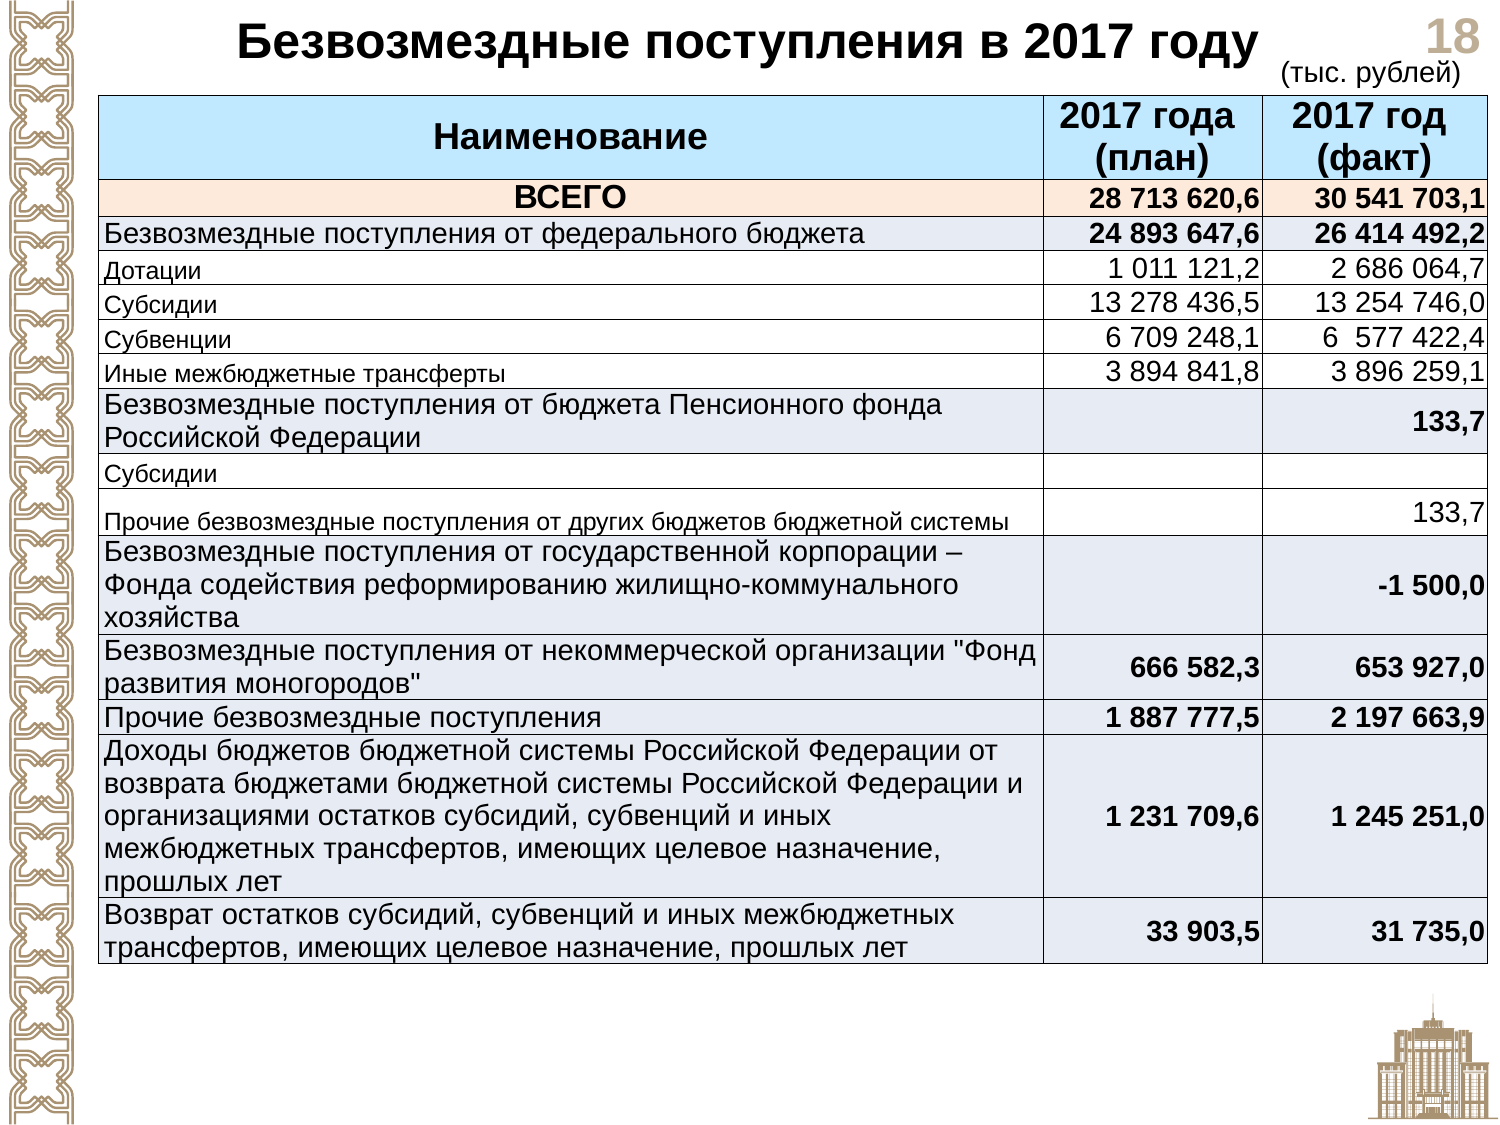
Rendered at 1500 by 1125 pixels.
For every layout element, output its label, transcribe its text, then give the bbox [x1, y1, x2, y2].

table_cell 31 735,0 [1263, 898, 1487, 963]
table_cell 2 686 064,7 [1263, 251, 1487, 284]
table_cell Иные межбюджетные трансферты [99, 354, 1043, 388]
table_cell [1263, 454, 1487, 488]
table_cell 1 887 777,5 [1044, 700, 1262, 734]
table_header Наименование [99, 96, 1043, 179]
table_cell 133,7 [1263, 489, 1487, 535]
table_cell 26 414 492,2 [1263, 217, 1487, 250]
table_cell 13 278 436,5 [1044, 285, 1262, 319]
table_cell 6 577 422,4 [1263, 320, 1487, 353]
table_header 2017 года (план) [1044, 96, 1262, 179]
table_cell 133,7 [1263, 389, 1487, 453]
table_cell 1 011 121,2 [1044, 251, 1262, 284]
table_cell 666 582,3 [1044, 635, 1262, 699]
table_cell 28 713 620,6 [1044, 180, 1262, 216]
table_cell Возврат остатков субсидий, субвенций и иных межбюджетных трансфертов, имеющих целевое назначение, прошлых лет [99, 898, 1043, 963]
table_cell Субсидии [99, 454, 1043, 488]
table_cell Безвозмездные поступления от некоммерческой организации "Фонд развития моногородов" [99, 635, 1043, 699]
table_cell Доходы бюджетов бюджетной системы Российской Федерации от возврата бюджетами бюджетной системы Российской Федерации и организациями остатков субсидий, субвенций и иных межбюджетных трансфертов, имеющих целевое назначение, прошлых лет [99, 735, 1043, 897]
table_cell Субвенции [99, 320, 1043, 353]
table_cell [1044, 489, 1262, 535]
table_cell [1044, 454, 1262, 488]
table_cell Прочие безвозмездные поступления от других бюджетов бюджетной системы [99, 489, 1043, 535]
text_box (тыс. рублей) [1265, 46, 1485, 96]
table_cell Дотации [99, 251, 1043, 284]
list Безвозмездные поступления в 2017 году [84, 7, 1412, 102]
table_cell -1 500,0 [1263, 536, 1487, 634]
table_cell Безвозмездные поступления от федерального бюджета [99, 217, 1043, 250]
table_cell Безвозмездные поступления от бюджета Пенсионного фонда Российской Федерации [99, 389, 1043, 453]
table_cell [1044, 389, 1262, 453]
table_cell Прочие безвозмездные поступления [99, 700, 1043, 734]
table_cell 1 245 251,0 [1263, 735, 1487, 897]
table_cell [1044, 536, 1262, 634]
table_cell 6 709 248,1 [1044, 320, 1262, 353]
table_cell 30 541 703,1 [1263, 180, 1487, 216]
table_cell 24 893 647,6 [1044, 217, 1262, 250]
table_cell 2 197 663,9 [1263, 700, 1487, 734]
table_header 2017 год (факт) [1263, 96, 1487, 179]
table_cell Субсидии [99, 285, 1043, 319]
table_cell 3 896 259,1 [1263, 354, 1487, 388]
table_cell 3 894 841,8 [1044, 354, 1262, 388]
table_cell Безвозмездные поступления от государственной корпорации – Фонда содействия реформированию жилищно-коммунального хозяйства [99, 536, 1043, 634]
table_cell 1 231 709,6 [1044, 735, 1262, 897]
table_cell 33 903,5 [1044, 898, 1262, 963]
table_cell 653 927,0 [1263, 635, 1487, 699]
table_cell 13 254 746,0 [1263, 285, 1487, 319]
table_cell ВСЕГО [99, 180, 1043, 216]
